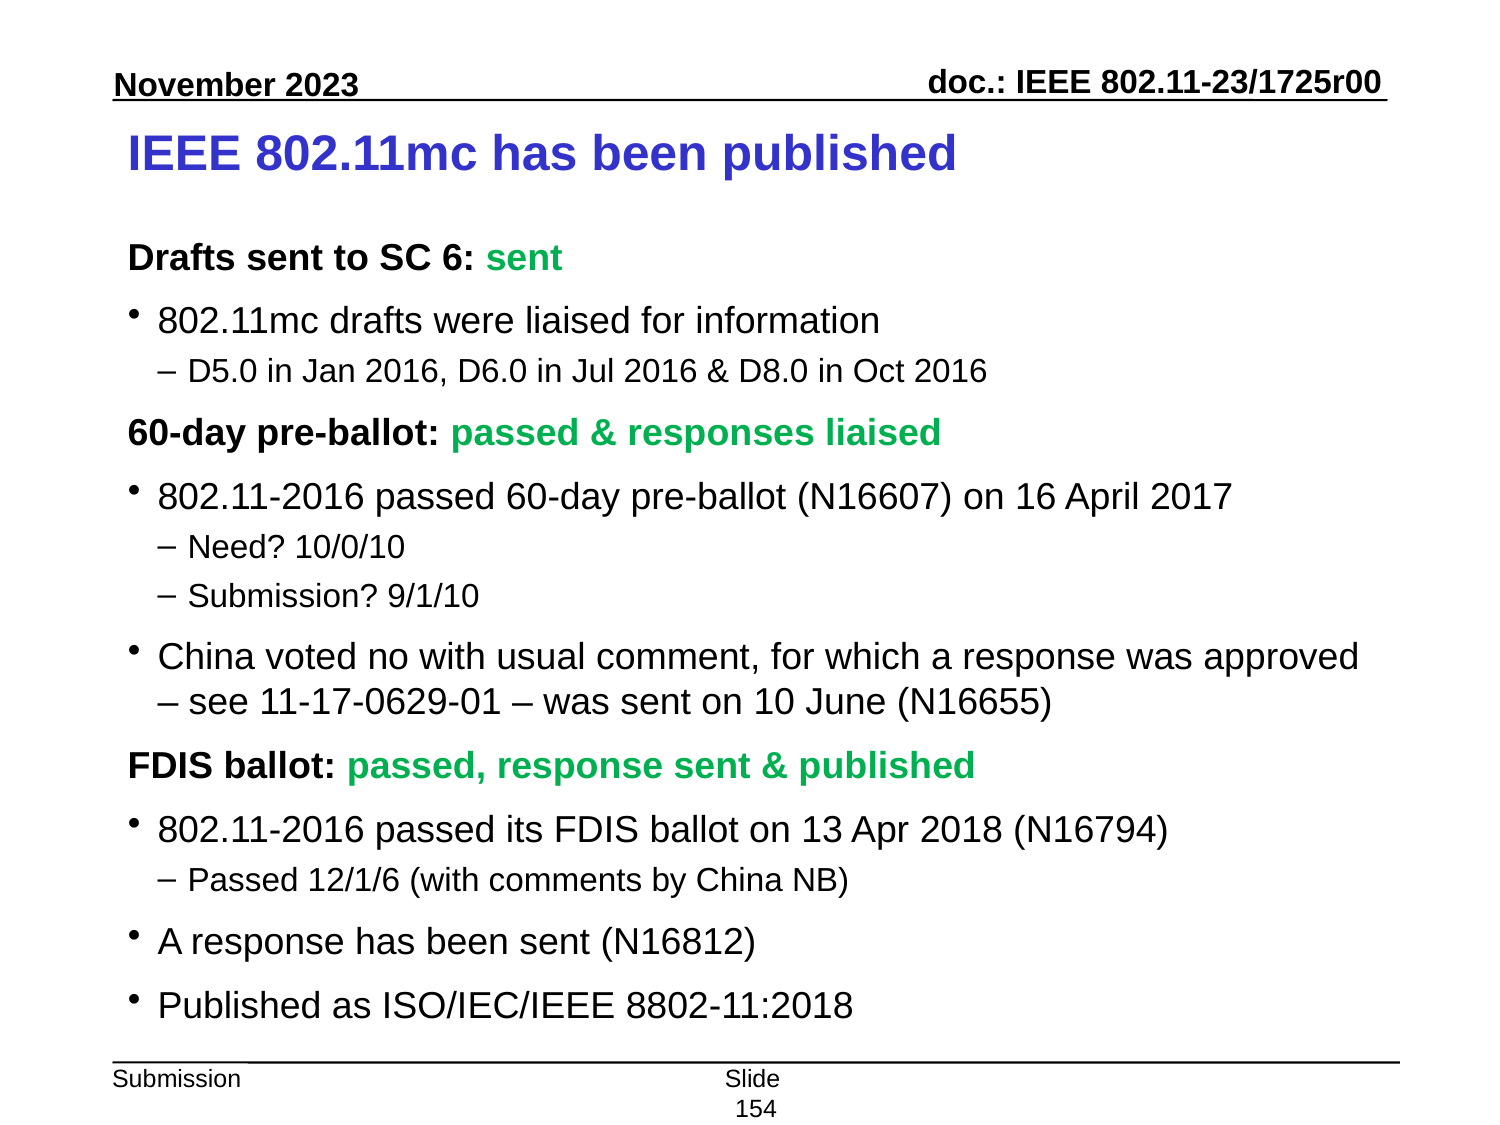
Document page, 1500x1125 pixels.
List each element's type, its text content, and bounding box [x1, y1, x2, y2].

list Drafts sent to SC 6: sent 802.11mc drafts were liaised for information D5.0 in Jan 2016, D6.0 in Jul 2016 & D8.0 in Oct 2016 60-day pre-ballot: passed & responses liaised 802.11-2016 passed 60-day pre-ballot (N16607) on 16 April 2017 Need? 10/0/10 Submission? 9/1/10 China voted no with usual comment, for which a response was approved – see 11-17-0629-01 – was sent on 10 June (N16655) FDIS ballot: passed, response sent & published 802.11-2016 passed its FDIS ballot on 13 Apr 2018 (N16794) Passed 12/1/6 (with comments by China NB) A response has been sent (N16812) Published as ISO/IEC/IEEE 8802-11:2018 [112, 224, 1388, 900]
title IEEE 802.11mc has been published [112, 112, 1388, 224]
slide_number Slide 154 [709, 1061, 803, 1093]
